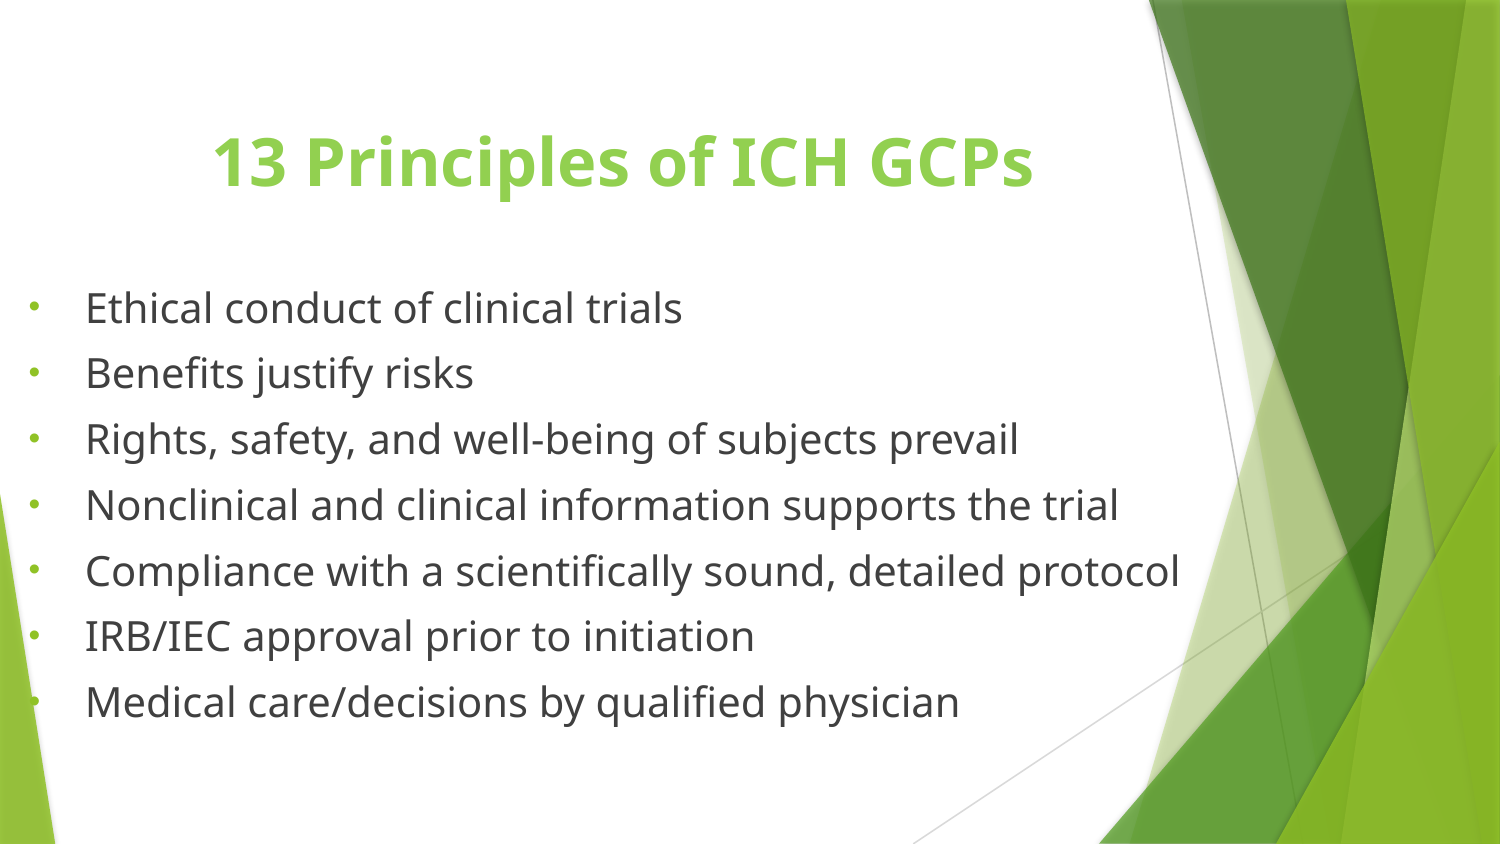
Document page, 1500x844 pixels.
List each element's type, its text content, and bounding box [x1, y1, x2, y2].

subtitle 13 Principles of ICH GCPs Ethical conduct of clinical trials Benefits justify risks Rights, safety, and well-being of subjects prevail Nonclinical and clinical information supports the trial Compliance with a scientifically sound, detailed protocol IRB/IEC approval prior to initiation Medical care/decisions by qualified physician [13, 16, 1233, 835]
